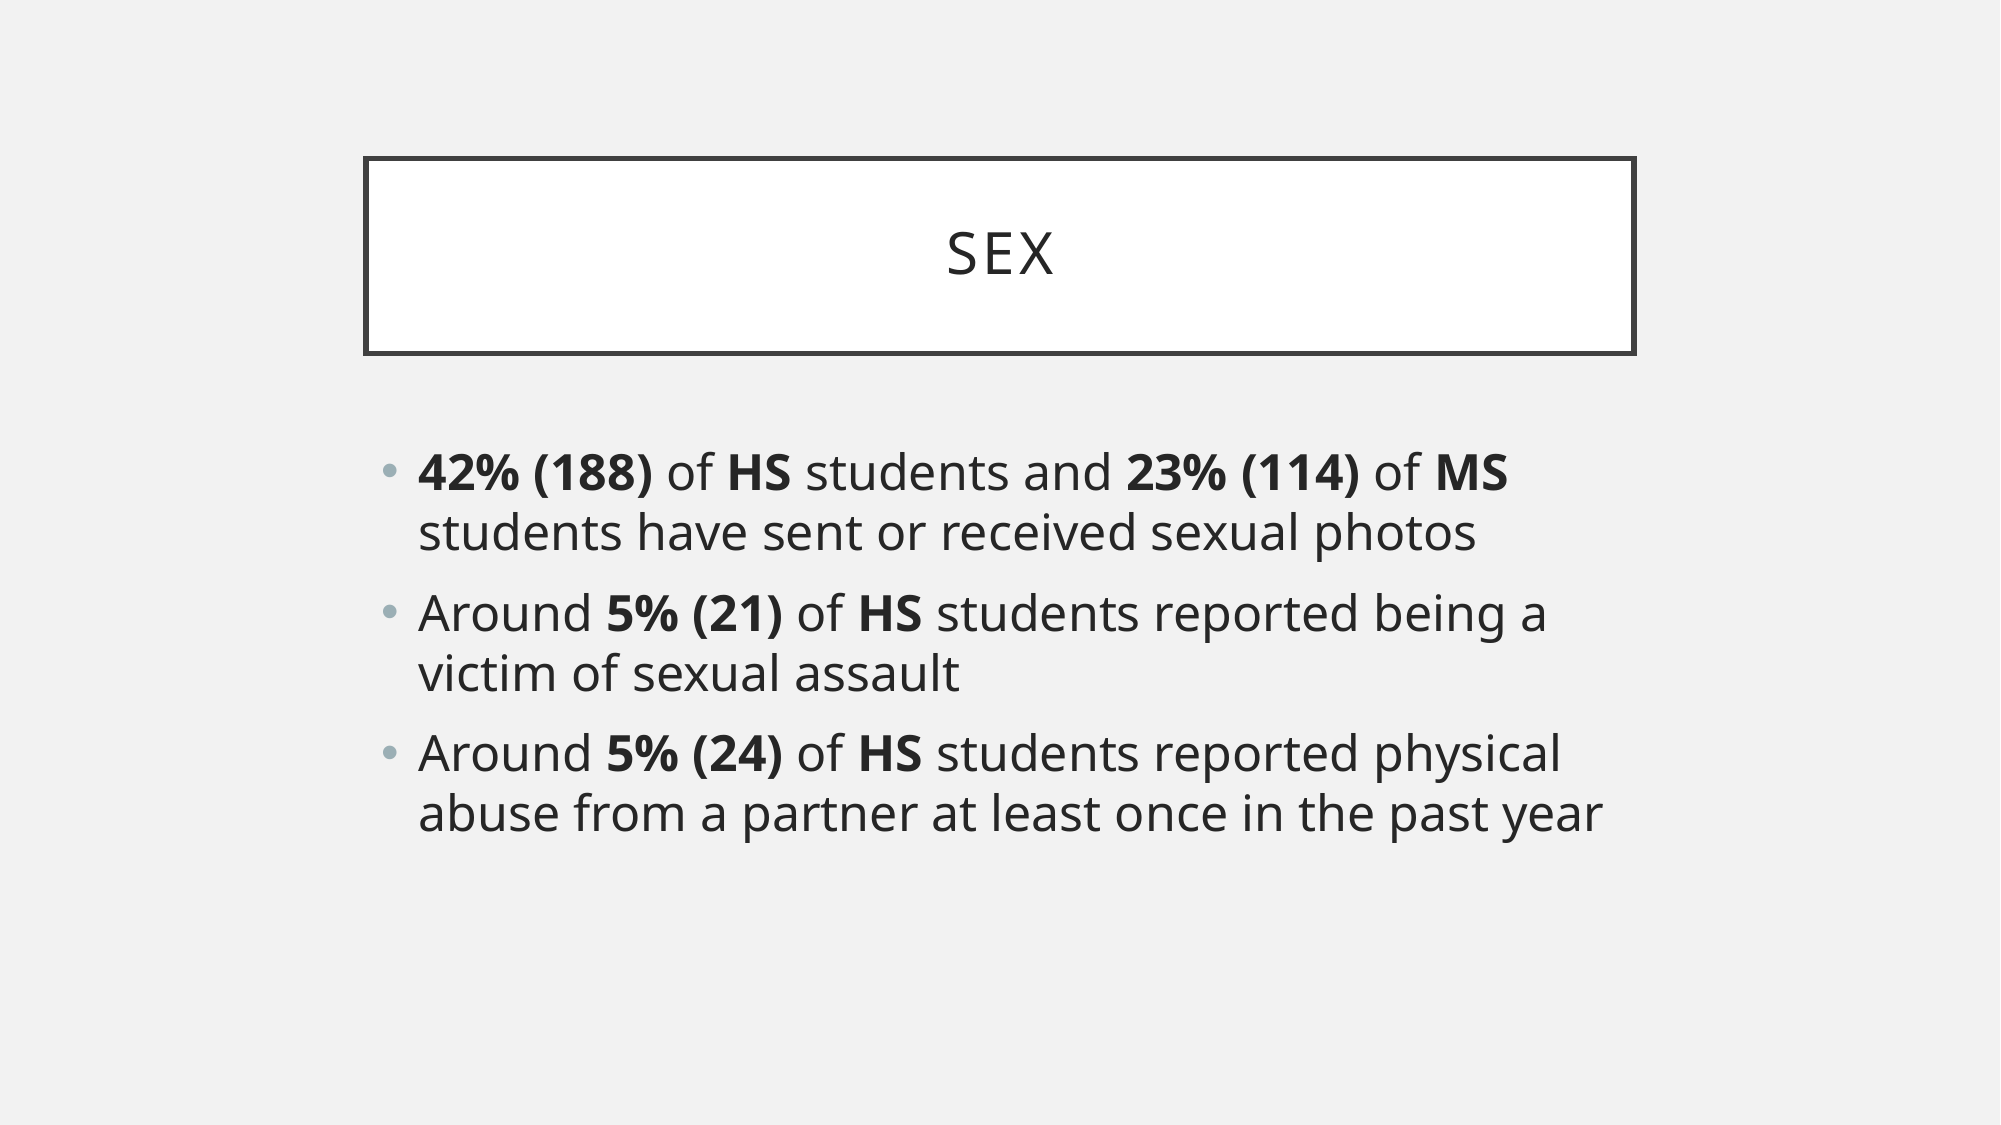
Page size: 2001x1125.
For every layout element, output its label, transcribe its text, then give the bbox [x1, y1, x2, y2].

title Sex [363, 156, 1637, 356]
list 42% (188) of HS students and 23% (114) of MS students have sent or received sexual photos Around 5% (21) of HS students reported being a victim of sexual assault Around 5% (24) of HS students reported physical abuse from a partner at least once in the past year [366, 432, 1634, 942]
